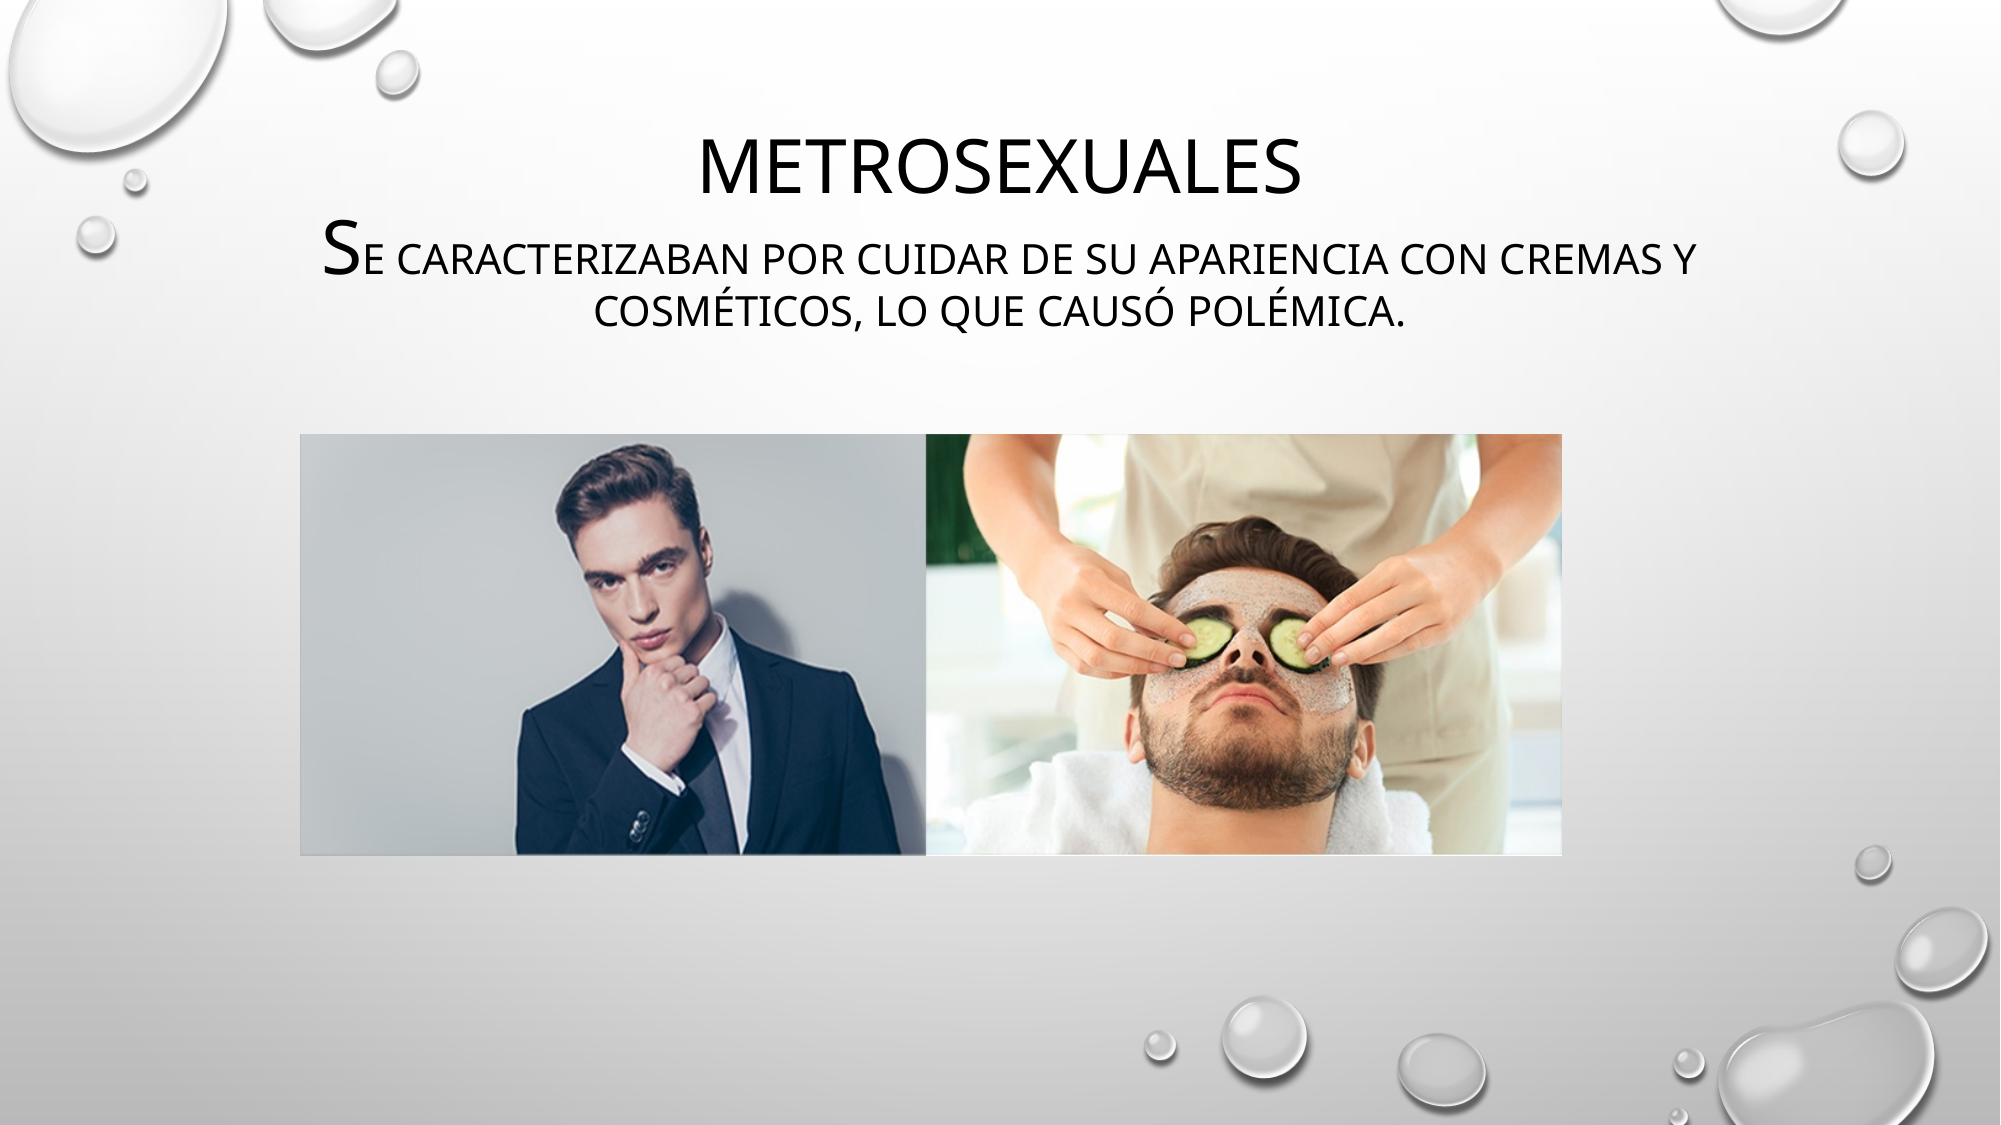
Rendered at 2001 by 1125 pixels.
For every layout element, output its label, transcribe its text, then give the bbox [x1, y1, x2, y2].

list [299, 434, 1562, 857]
picture [0, 0, 2000, 1125]
title Metrosexuales se caracterizaban por cuidar de su apariencia con cremas y cosméticos, lo que causó polémica. [149, 101, 1851, 364]
